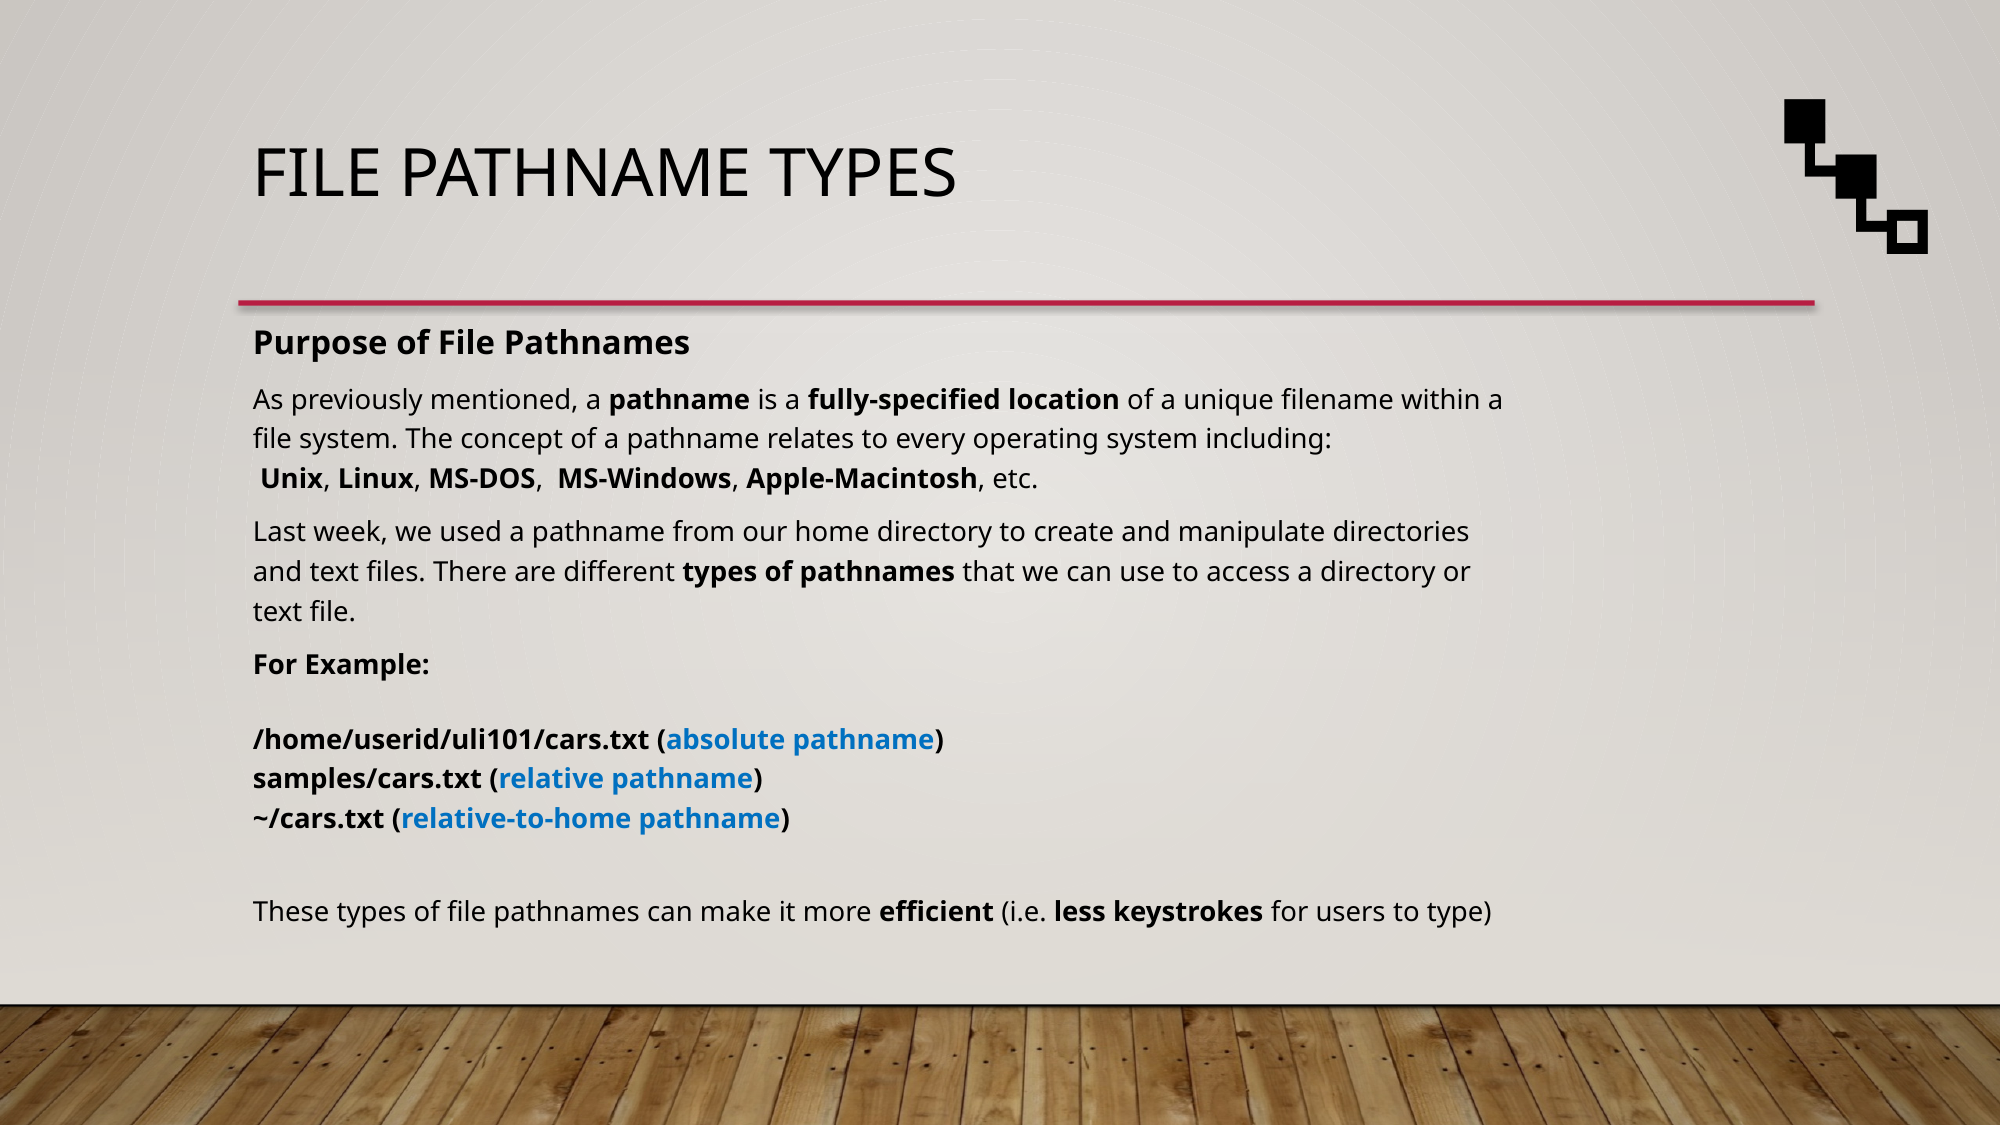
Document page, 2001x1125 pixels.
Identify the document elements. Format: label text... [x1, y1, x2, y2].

picture [0, 1007, 2000, 1125]
text_box FILE PATHNAME TYPES [238, 131, 1814, 304]
picture [1773, 88, 1938, 266]
text_box Purpose of File Pathnames As previously mentioned, a pathname is a fully-specified location of a unique filename within a file system. The concept of a pathname relates to every operating system including: Unix, Linux, MS-DOS, MS-Windows, Apple-Macintosh, etc. Last week, we used a pathname from our home directory to create and manipulate directories and text files. There are different types of pathnames that we can use to access a directory or text file. For Example: /home/userid/uli101/cars.txt (absolute pathname) samples/cars.txt (relative pathname) ~/cars.txt (relative-to-home pathname) These types of file pathnames can make it more efficient (i.e. less keystrokes for users to type) [238, 306, 1532, 950]
